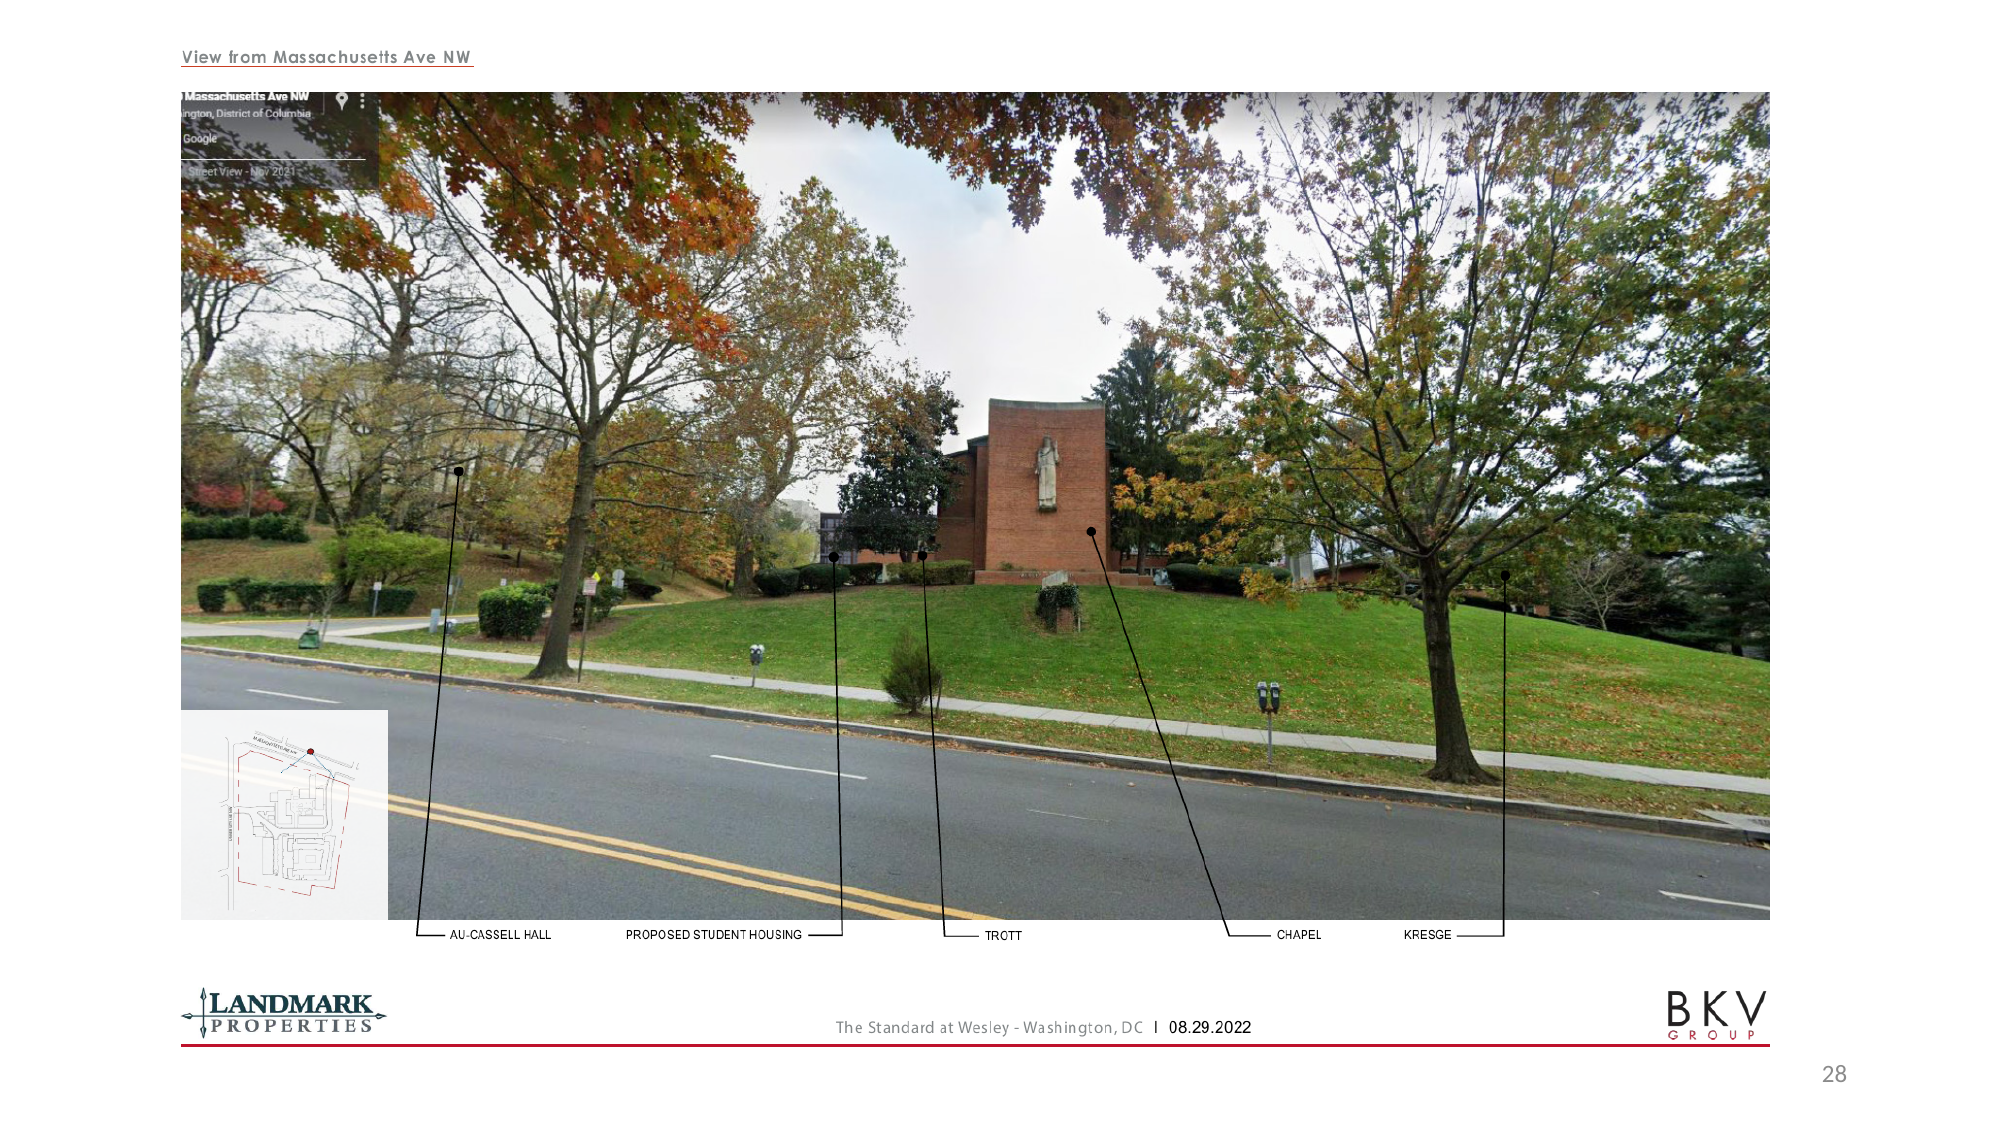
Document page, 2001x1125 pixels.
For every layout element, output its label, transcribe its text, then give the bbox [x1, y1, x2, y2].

picture [134, 0, 1814, 1054]
slide_number 28 [1412, 1042, 1863, 1103]
